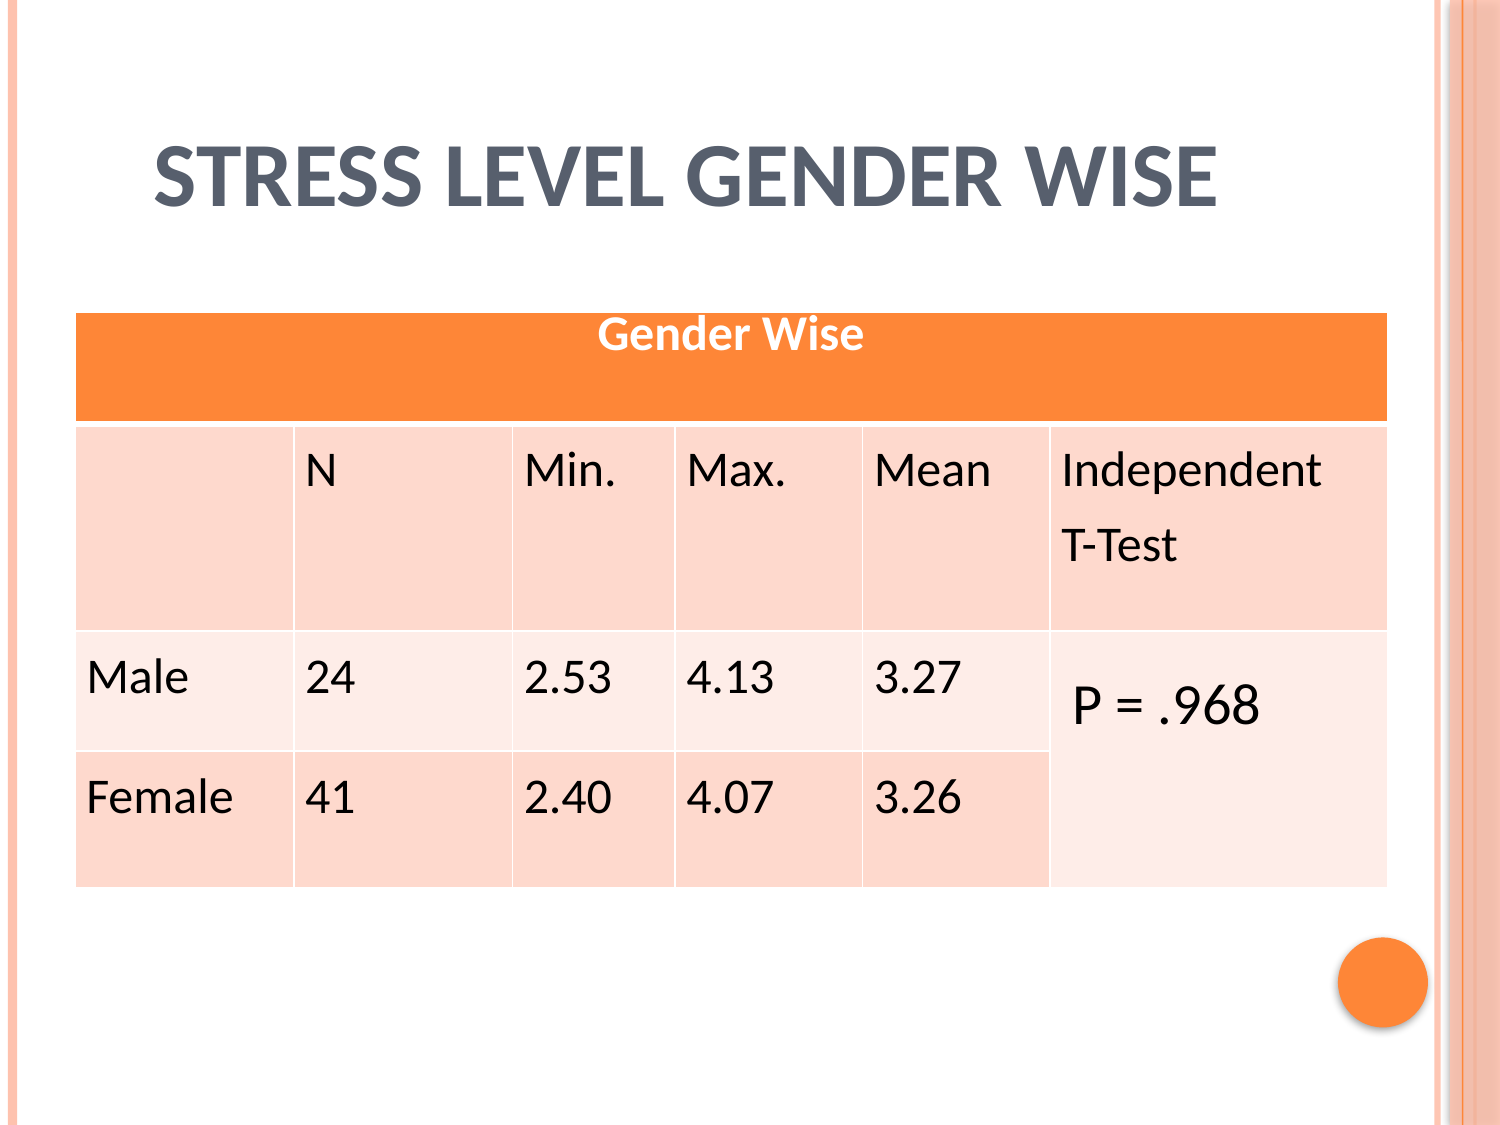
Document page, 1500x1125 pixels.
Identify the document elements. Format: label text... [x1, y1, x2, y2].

table_cell 4.13 [676, 632, 862, 750]
table_cell 3.26 [863, 752, 1049, 887]
table_cell P = .968 [1051, 632, 1387, 887]
table_cell 2.40 [513, 752, 674, 887]
table_cell [76, 427, 293, 630]
table_cell Max. [676, 427, 862, 630]
table_cell 41 [295, 752, 512, 887]
title Stress level gender wise [75, 45, 1300, 233]
table_cell Mean [863, 427, 1049, 630]
table_cell Min. [513, 427, 674, 630]
table_cell 3.27 [863, 632, 1049, 750]
table_cell 2.53 [513, 632, 674, 750]
table_cell 24 [295, 632, 512, 750]
table_cell Independent T-Test [1051, 427, 1387, 630]
table_cell Male [76, 632, 293, 750]
table_cell N [295, 427, 512, 630]
table_cell 4.07 [676, 752, 862, 887]
table_cell Female [76, 752, 293, 887]
table_header Gender Wise [76, 313, 1387, 421]
